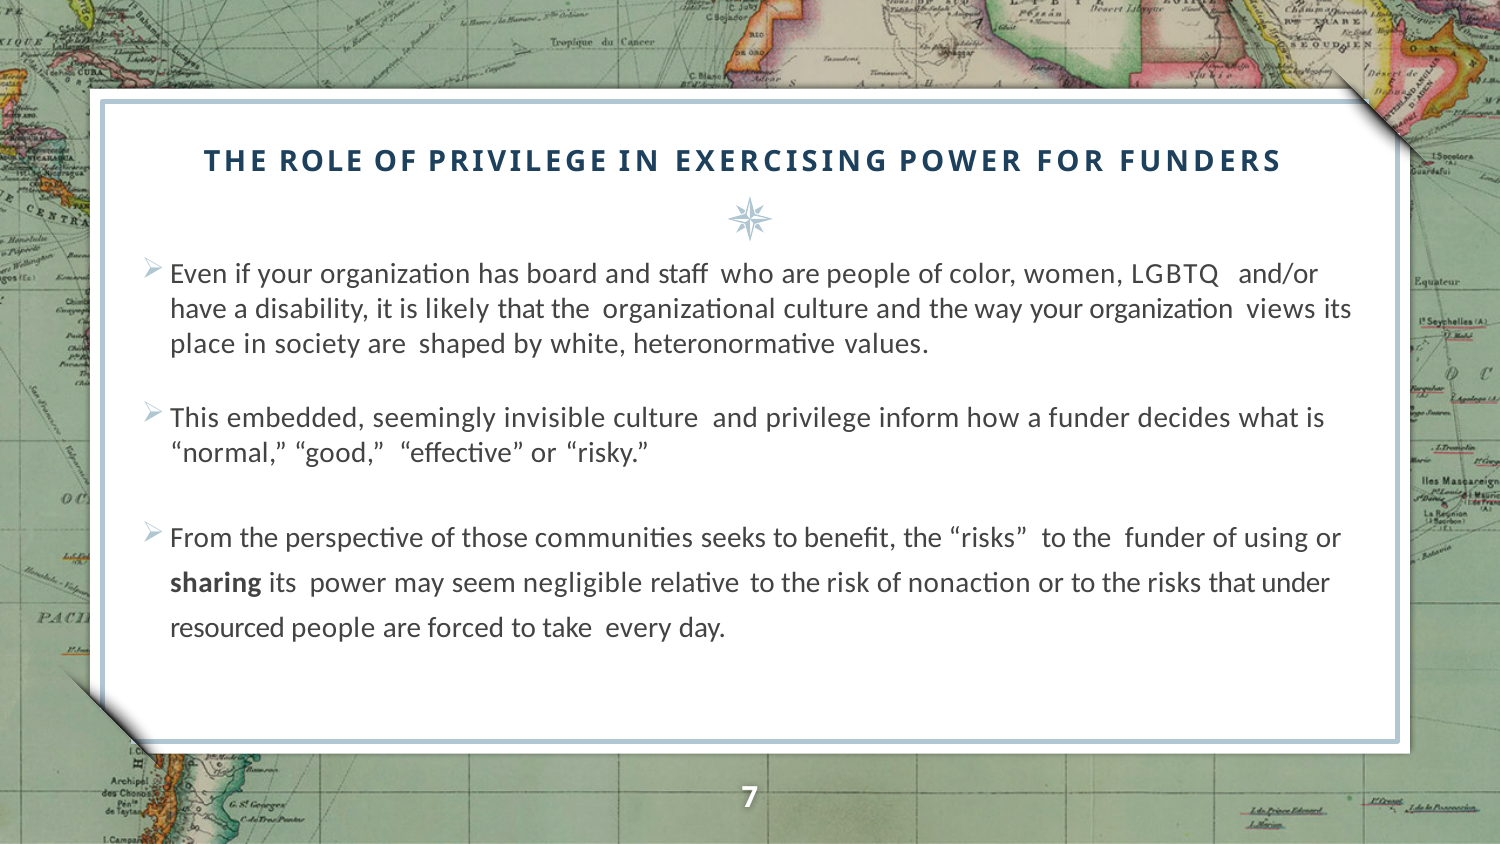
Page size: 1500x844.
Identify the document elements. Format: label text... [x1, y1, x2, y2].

list Even if your organization has board and staff who are people of color, women, LGBTQ and/or have a disability, it is likely that the organizational culture and the way your organization views its place in society are shaped by white, heteronormative values. This embedded, seemingly invisible culture and privilege inform how a funder decides what is “normal,” “good,” “effective” or “risky.” From the perspective of those communities seeks to benefit, the “risks” to the funder of using or sharing its power may seem negligible relative to the risk of nonaction or to the risks that under resourced people are forced to take every day. [141, 190, 1380, 654]
slide_number 7 [705, 753, 795, 844]
title THE ROLE OF PRIVILEGE IN EXERCISING POWER FOR FUNDERS [192, 122, 1454, 213]
picture [0, 0, 1500, 844]
